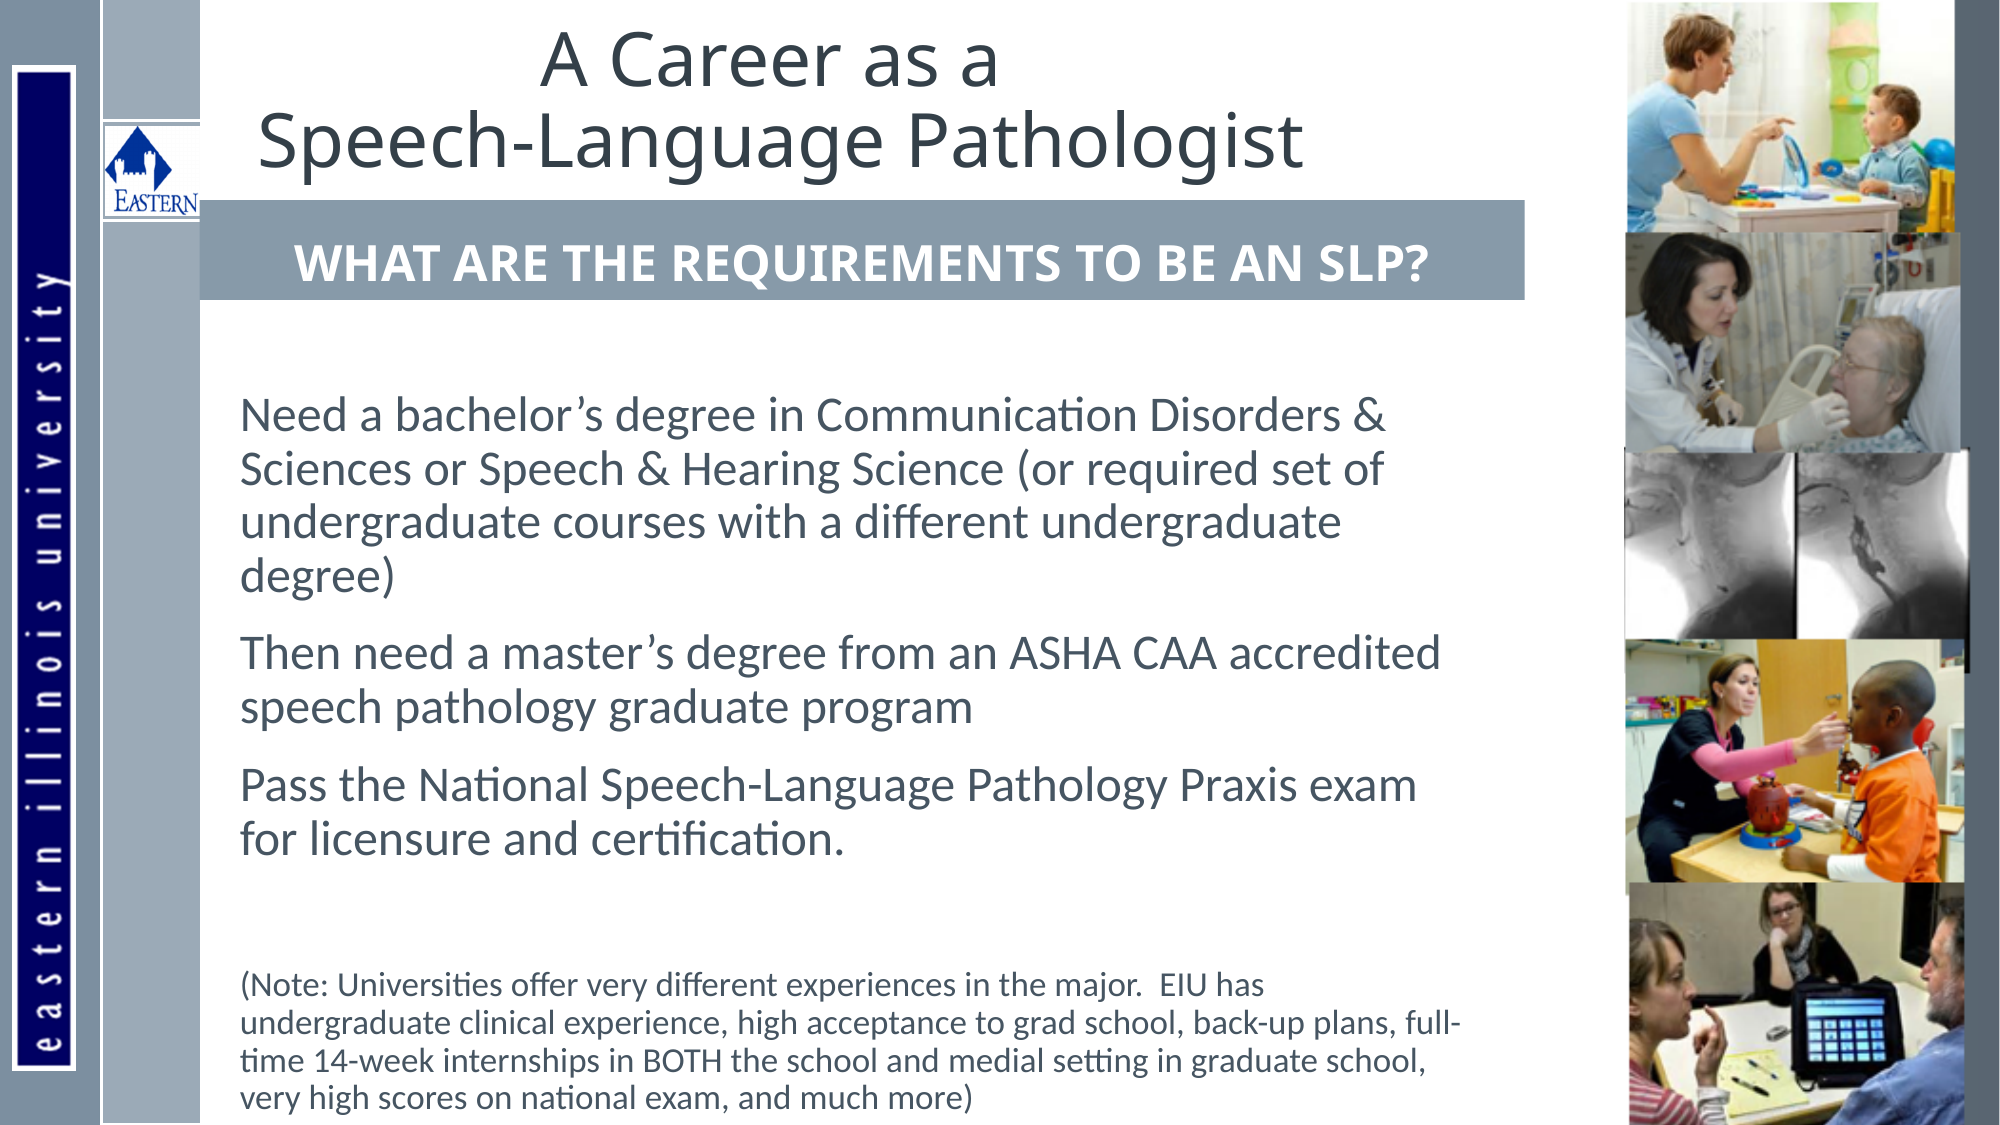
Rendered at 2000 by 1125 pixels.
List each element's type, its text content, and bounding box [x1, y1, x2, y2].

picture [1624, 0, 1978, 1125]
list Need a bachelor’s degree in Communication Disorders & Sciences or Speech & Hearing Science (or required set of undergraduate courses with a different undergraduate degree) Then need a master’s degree from an ASHA CAA accredited speech pathology graduate program Pass the National Speech-Language Pathology Praxis exam for licensure and certification. (Note: Universities offer very different experiences in the major. EIU has undergraduate clinical experience, high acceptance to grad school, back-up plans, full-time 14-week internships in BOTH the school and medial setting in graduate school, very high scores on national exam, and much more) [224, 309, 1500, 1125]
picture [105, 126, 200, 216]
picture [12, 65, 76, 1071]
title A Career as a Speech-Language Pathologist [224, 0, 1338, 191]
list WHAT ARE THE REQUIREMENTS TO BE AN SLP? [199, 200, 1525, 300]
